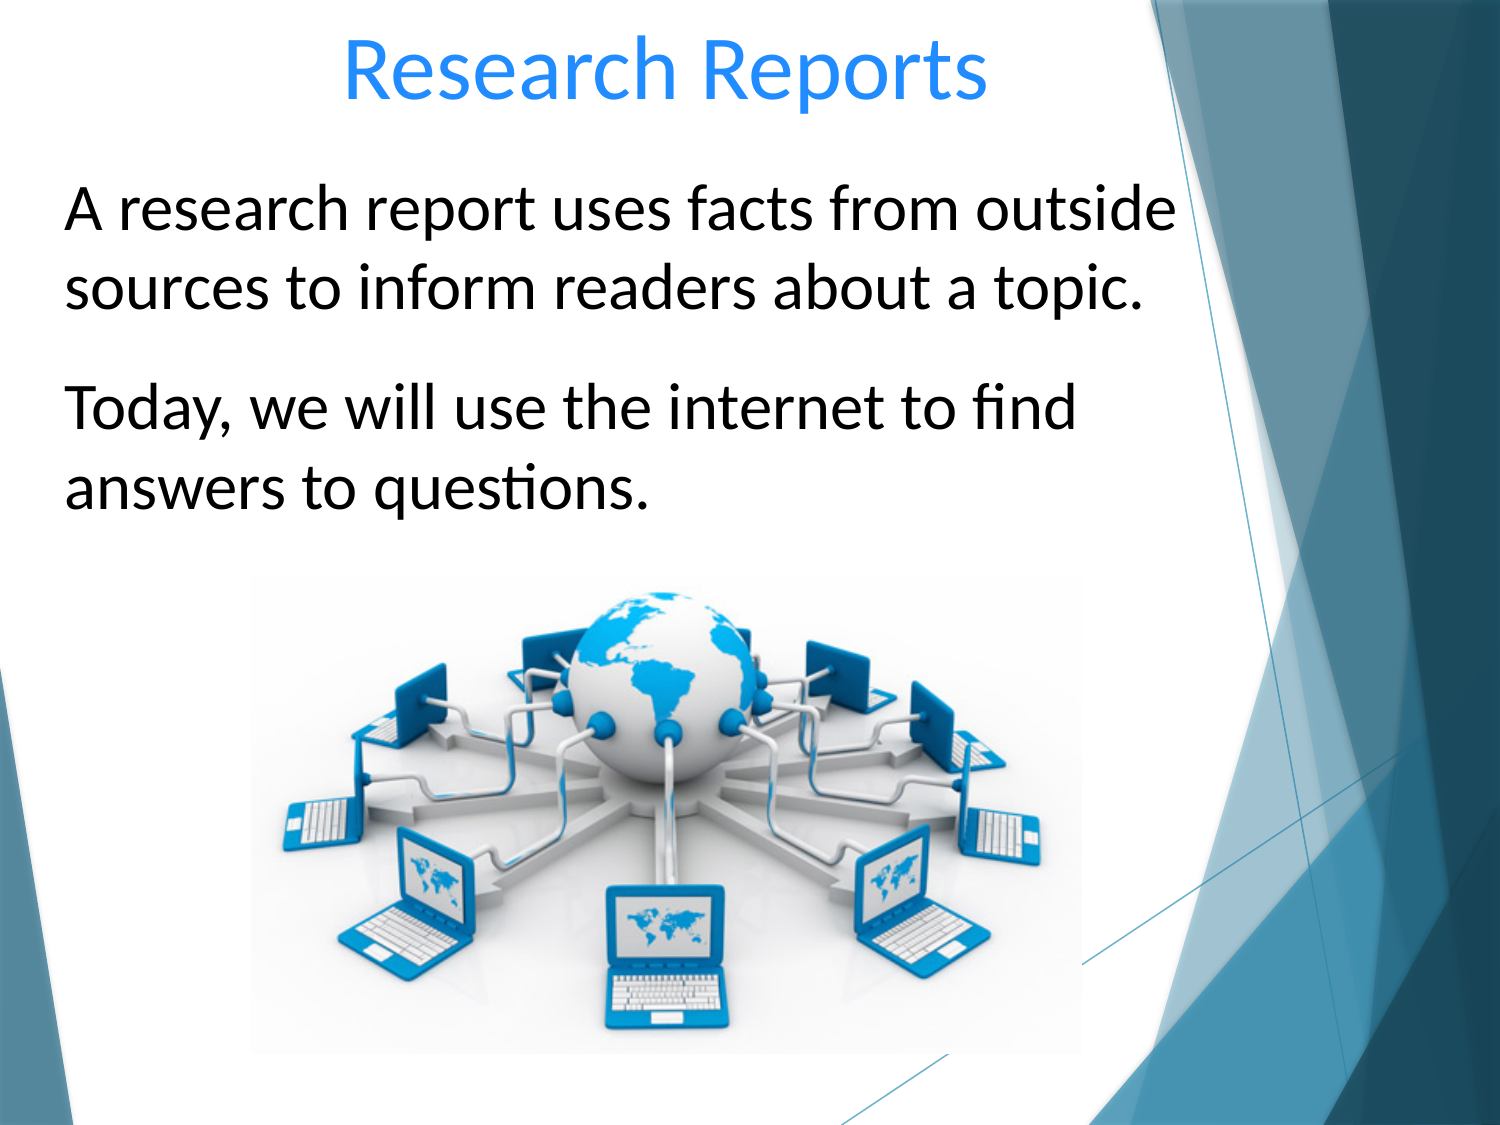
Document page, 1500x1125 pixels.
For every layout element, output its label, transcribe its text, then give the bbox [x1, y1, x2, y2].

picture [251, 574, 1082, 1054]
text_box A research report uses facts from outside sources to inform readers about a topic. Today, we will use the internet to find answers to questions. [50, 155, 1200, 531]
text_box Research Reports [327, 0, 1006, 125]
